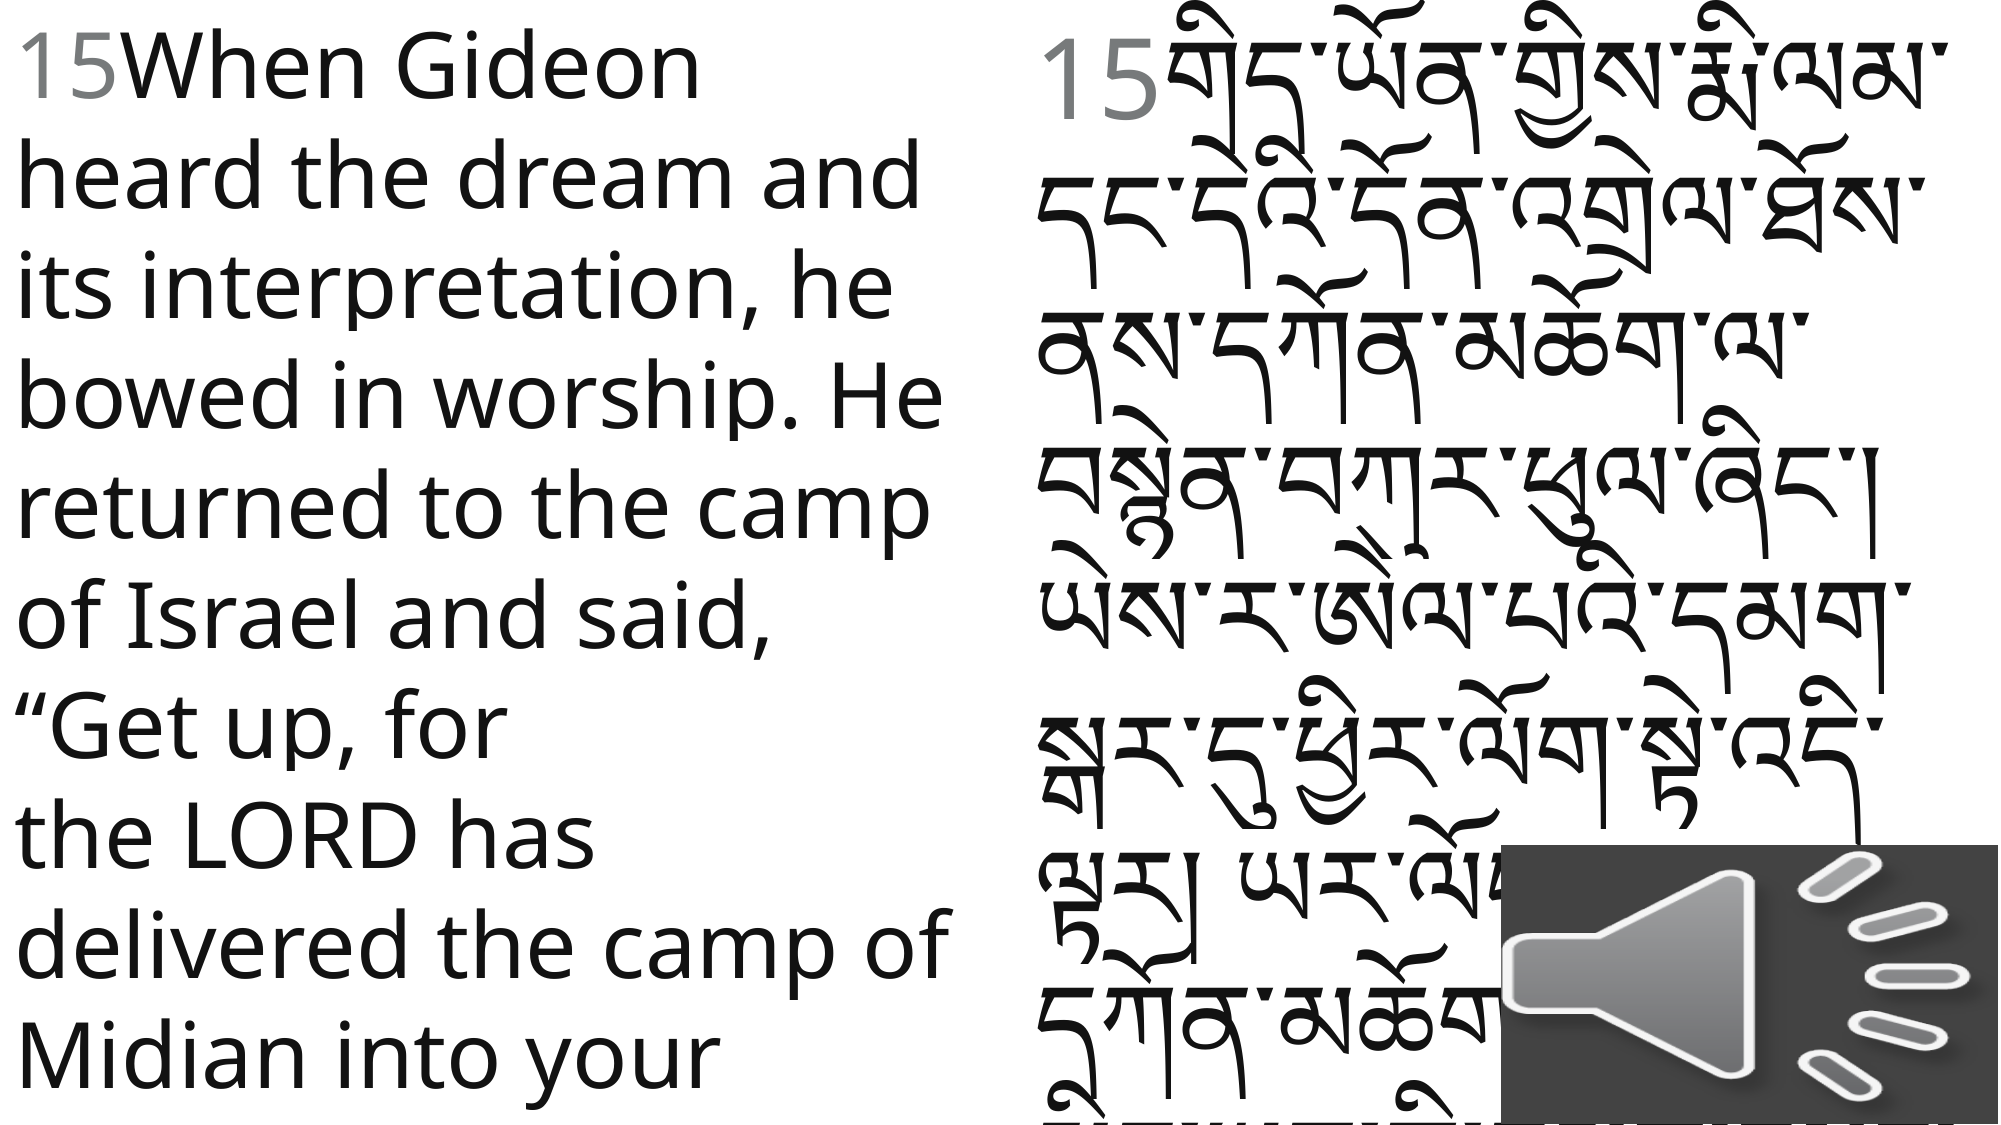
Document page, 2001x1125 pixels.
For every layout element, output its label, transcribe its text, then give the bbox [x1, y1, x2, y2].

picture [1500, 843, 2000, 1125]
text_box 15གིད་ཡོན་གྱིས་རྨི་ལམ་དང་དེའི་དོན་འགྲེལ་ཐོས་ནས་དཀོན་མཆོག་ལ་བསྙེན་བཀུར་ཕུལ་ཞིང་། ཡེས་ར་ཨེལ་པའི་དམག་སྒར་དུ་ཕྱིར་ལོག་སྟེ་འདི་ལྟར། ཡར་ལོངས་དང་། དཀོན་མཆོག་ཡ་ཝཱེས་མིད༌ཡཱན་གྱི་དམག་དཔུང་ཁྱོད་རྣམས་ཀྱི་ལག་ཏུ་སྤྲད་ཟིན་ཞེས་སྨྲས་པའོ། ། [1019, 0, 2000, 1125]
text_box 15When Gideon heard the dream and its interpretation, he bowed in worship. He returned to the camp of Israel and said, “Get up, for the Lord has delivered the camp of Midian into your hand.” [0, 0, 981, 1125]
